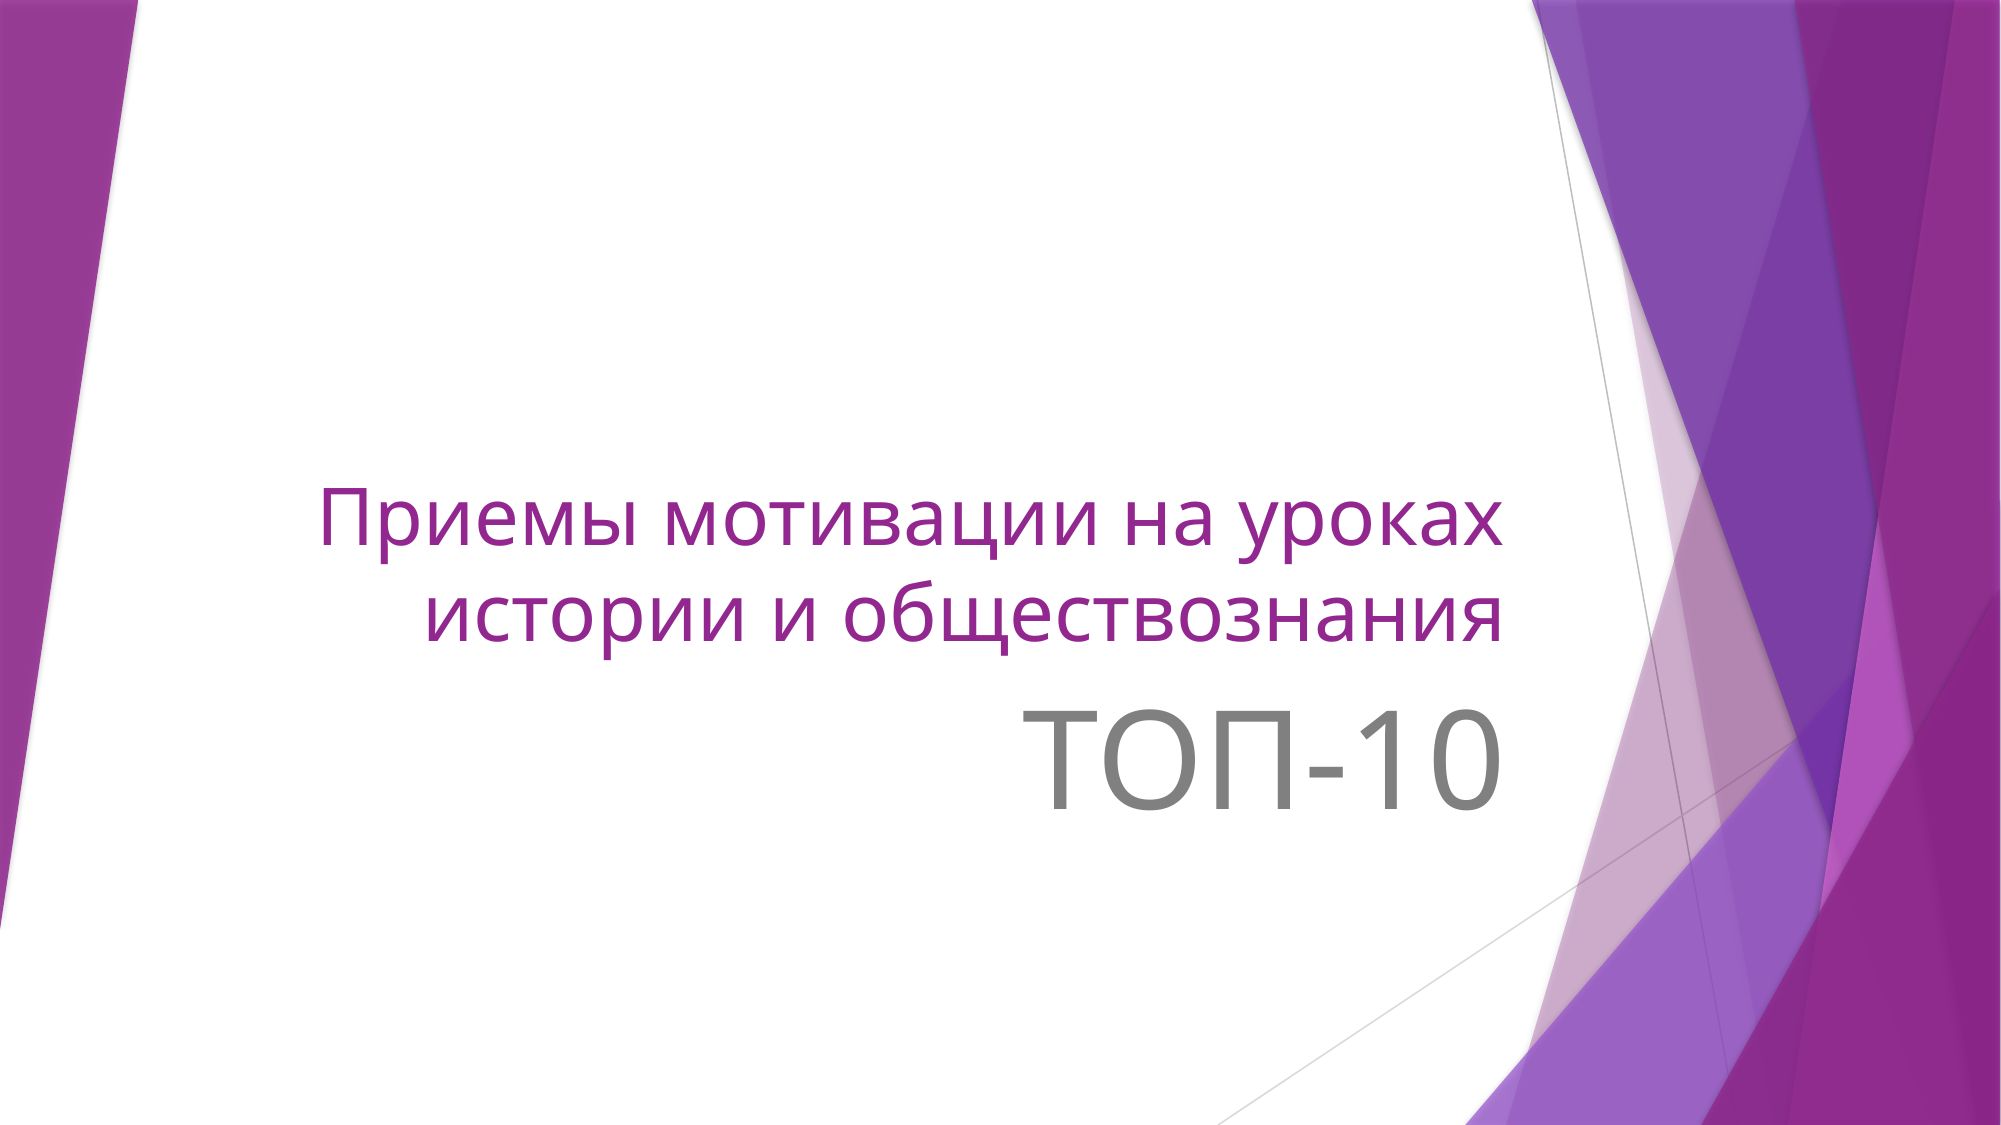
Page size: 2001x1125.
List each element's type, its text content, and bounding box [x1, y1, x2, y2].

title Приемы мотивации на уроках истории и обществознания [247, 394, 1522, 664]
subtitle ТОП-10 [247, 664, 1522, 845]
